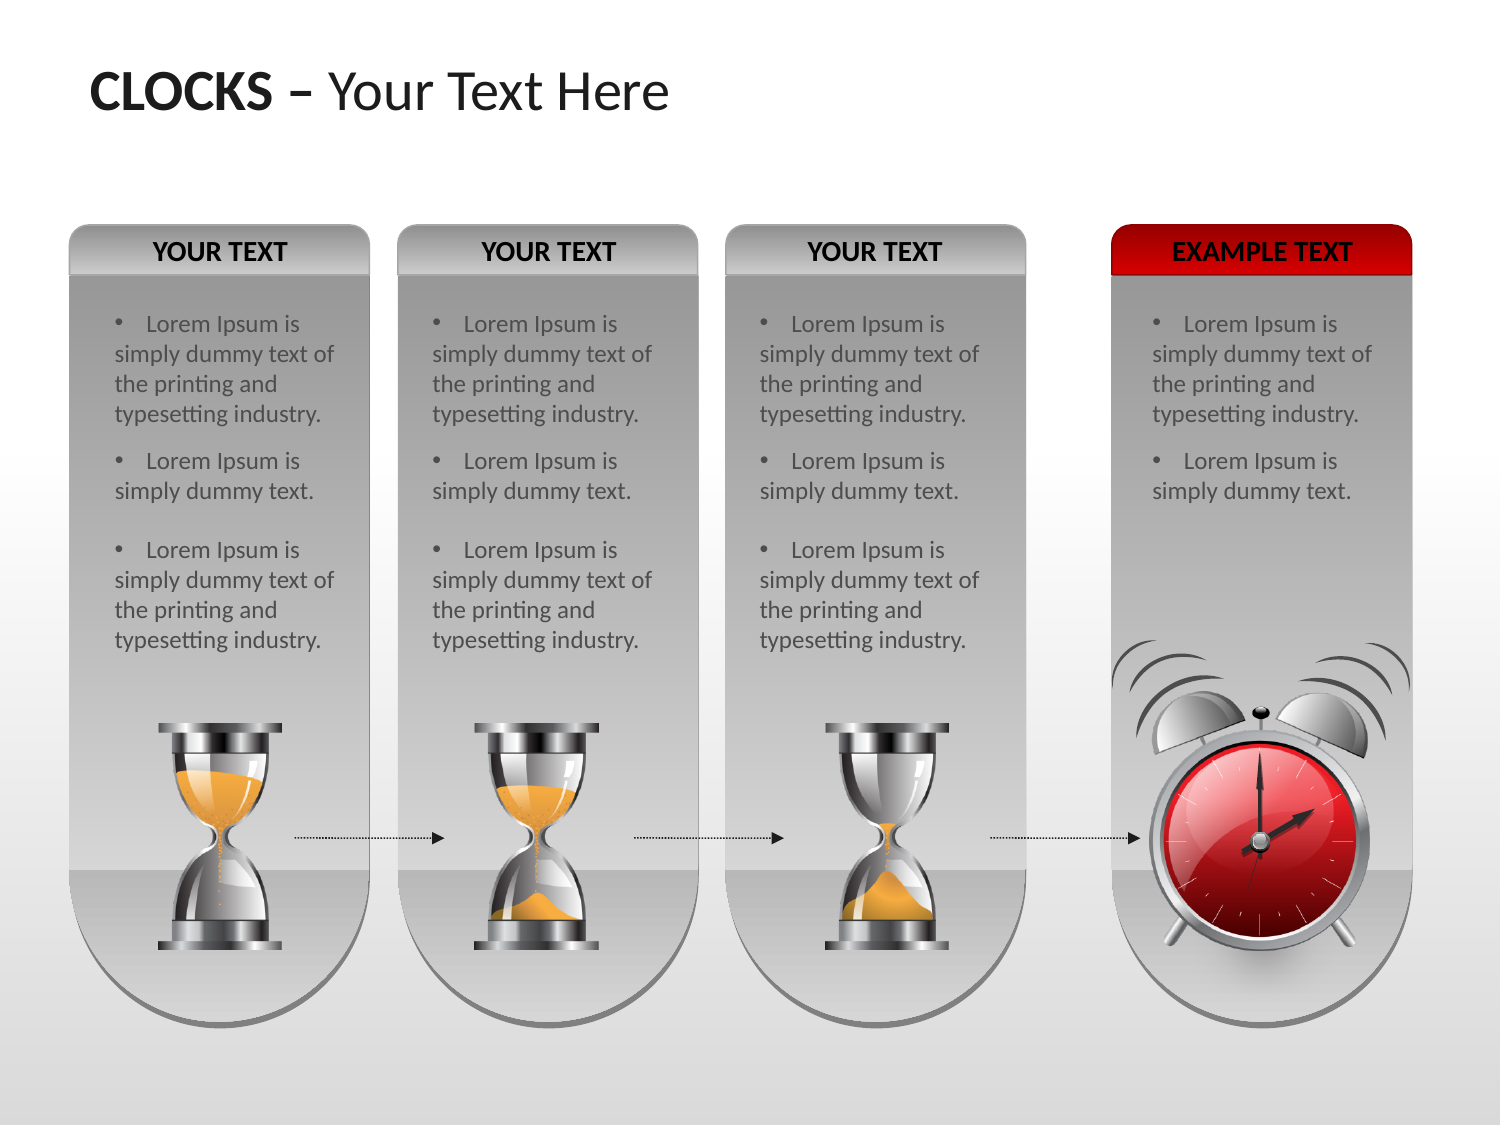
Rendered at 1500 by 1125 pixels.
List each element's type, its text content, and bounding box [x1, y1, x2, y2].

picture [474, 723, 599, 950]
text_box YOUR TEXT [748, 224, 1003, 273]
text_box EXAMPLE TEXT [1135, 224, 1390, 273]
picture [824, 723, 949, 950]
text_box [723, 222, 1028, 275]
text_box YOUR TEXT [422, 224, 677, 273]
text_box CLOCKS – Your Text Here [74, 37, 913, 138]
picture [157, 723, 282, 950]
text_box YOUR TEXT [93, 224, 348, 273]
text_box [1111, 635, 1411, 1014]
text_box [1109, 222, 1414, 275]
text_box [725, 275, 1027, 1029]
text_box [1111, 1021, 1413, 1029]
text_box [68, 275, 371, 1029]
text_box [395, 222, 700, 275]
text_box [1111, 275, 1413, 636]
text_box [67, 222, 372, 274]
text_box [397, 275, 699, 1029]
